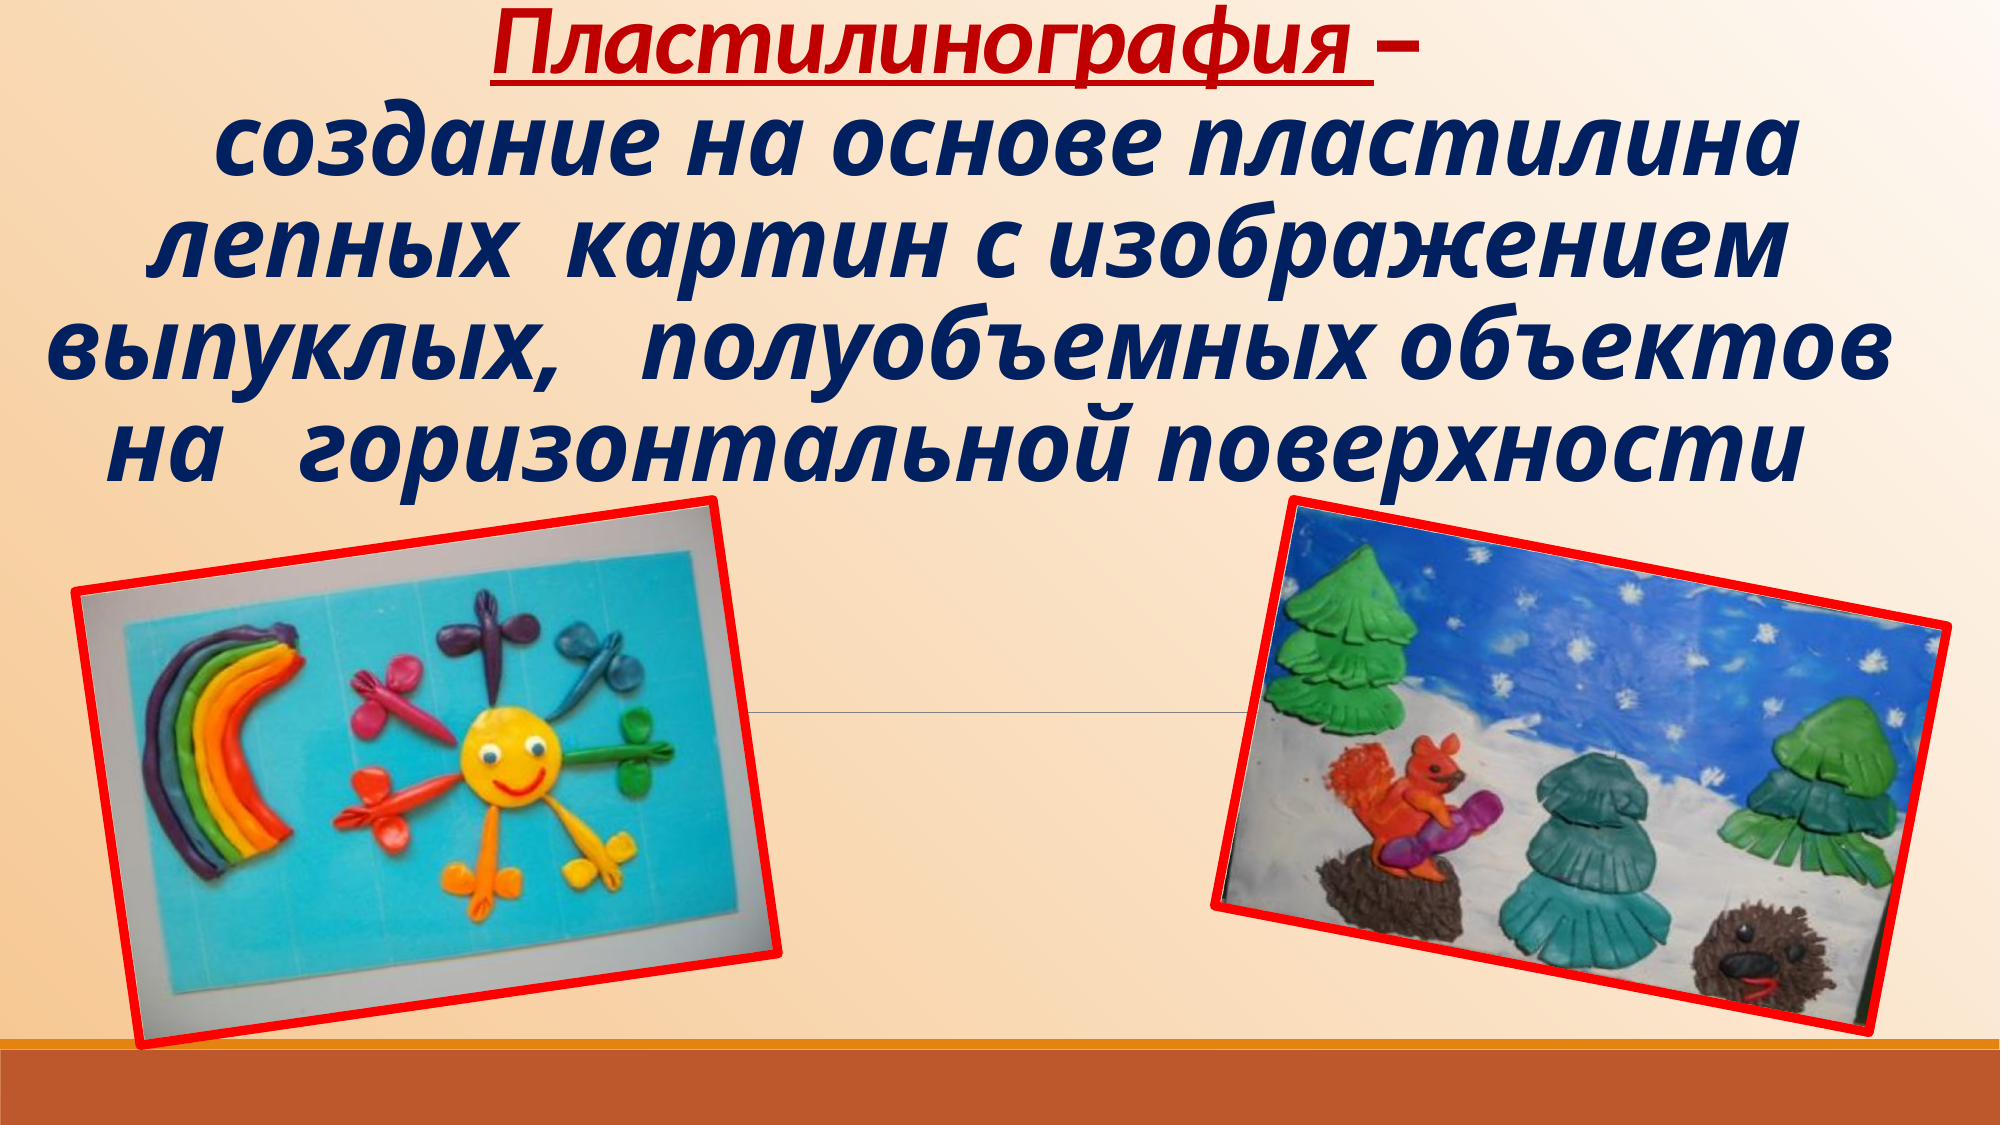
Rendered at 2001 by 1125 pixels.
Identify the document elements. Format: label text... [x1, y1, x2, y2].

picture [82, 507, 772, 1039]
title Пластилинография – создание на основе пластилина лепных картин с изображением выпуклых, полуобъемных объектов на горизонтальной поверхности [17, 0, 1921, 630]
picture [1222, 507, 1941, 1026]
